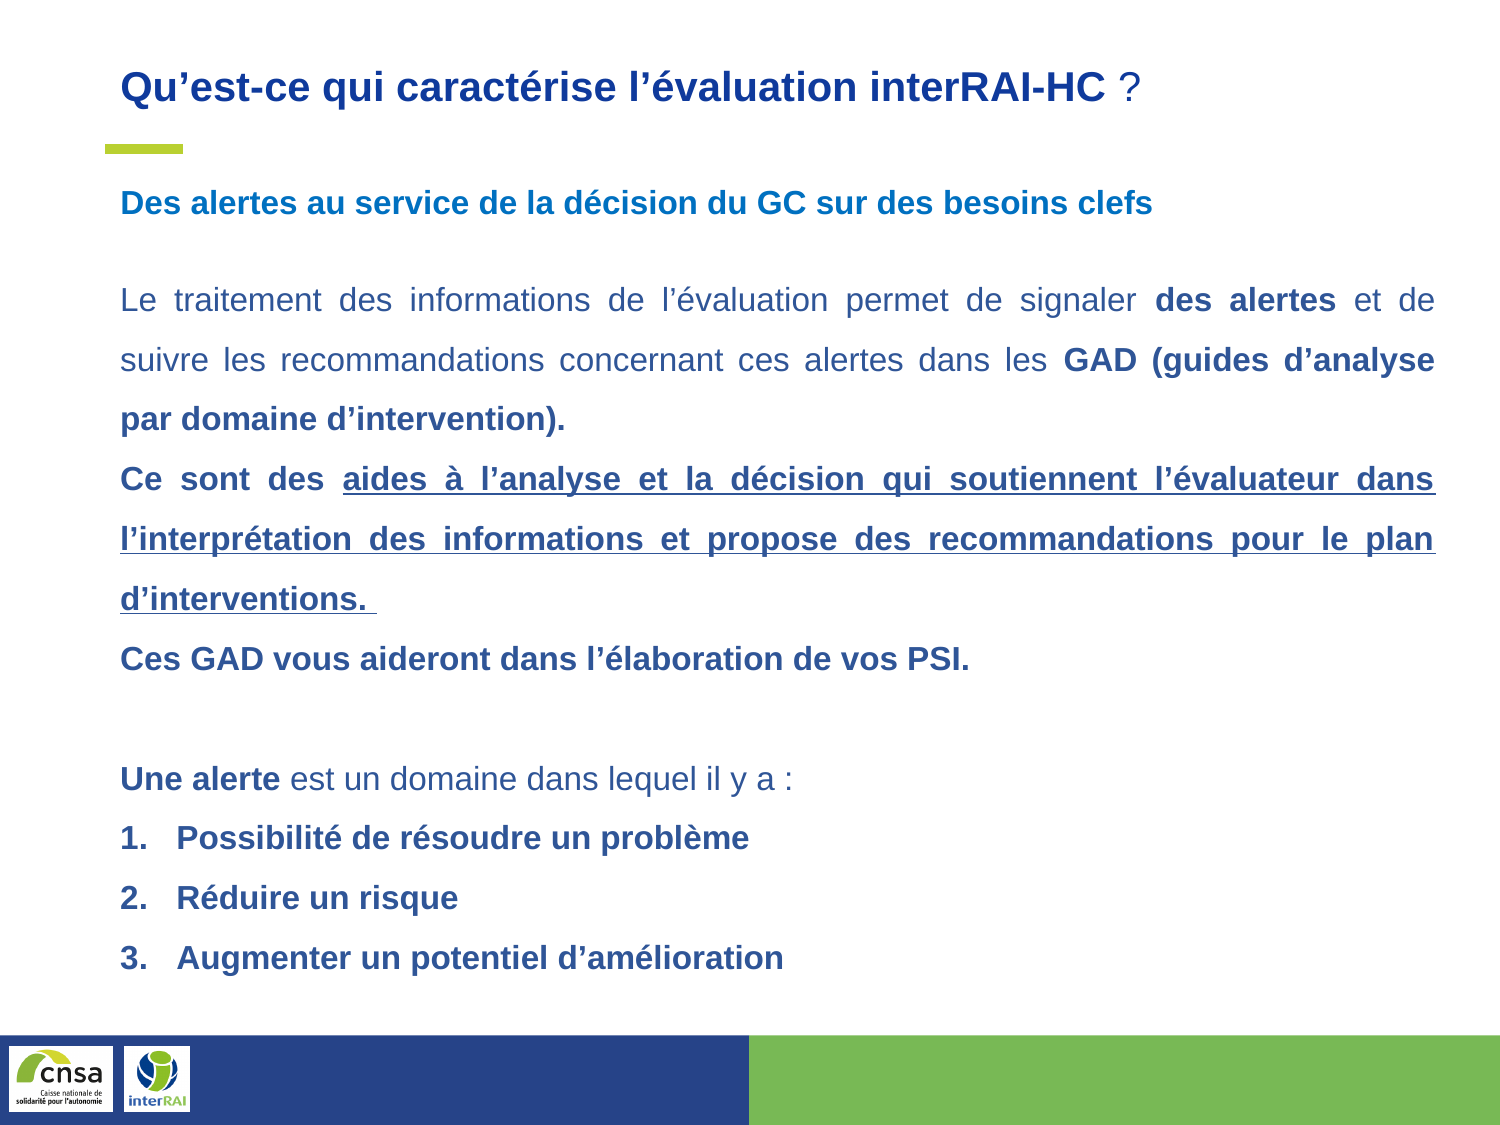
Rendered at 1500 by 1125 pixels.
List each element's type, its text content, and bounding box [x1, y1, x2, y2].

picture [124, 1046, 190, 1112]
picture [9, 1046, 113, 1112]
text_box Le traitement des informations de l’évaluation permet de signaler des alertes et de suivre les recommandations concernant ces alertes dans les GAD (guides d’analyse par domaine d’intervention). Ce sont des aides à l’analyse et la décision qui soutiennent l’évaluateur dans l’interprétation des informations et propose des recommandations pour le plan d’interventions. Ces GAD vous aideront dans l’élaboration de vos PSI. Une alerte est un domaine dans lequel il y a : Possibilité de résoudre un problème Réduire un risque Augmenter un potentiel d’amélioration [105, 250, 1451, 984]
list Des alertes au service de la décision du GC sur des besoins clefs [105, 178, 1332, 250]
list Qu’est-ce qui caractérise l’évaluation interRAI-HC ? [105, 58, 1166, 137]
